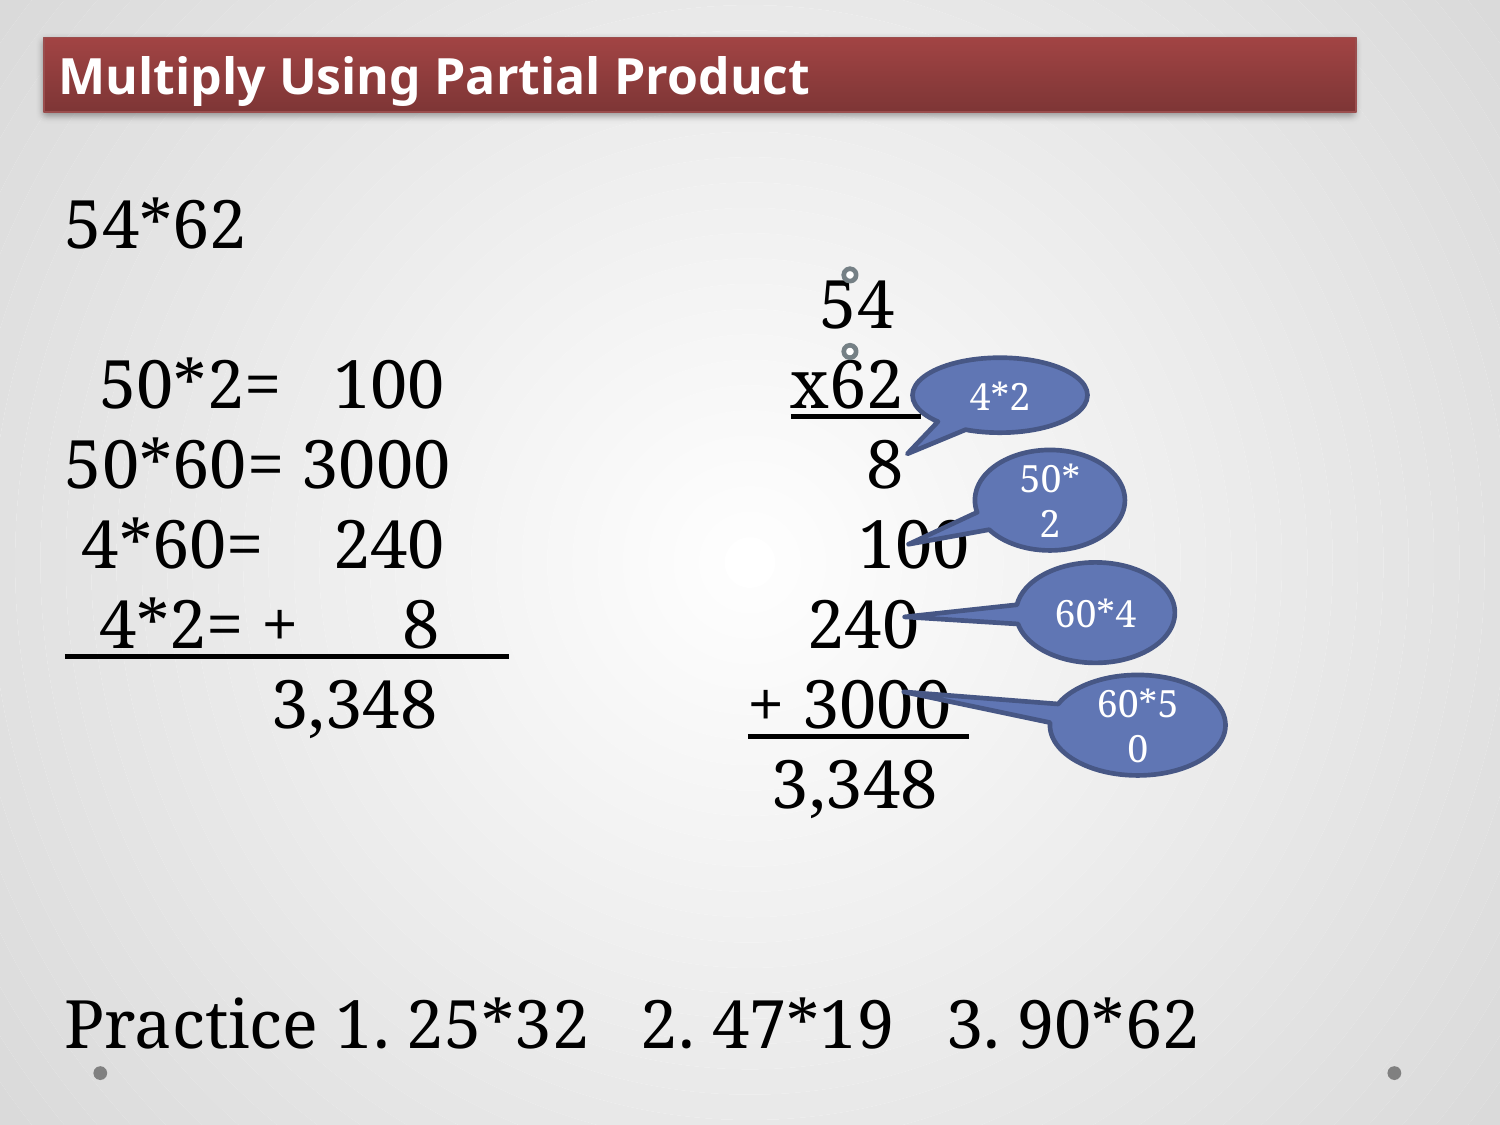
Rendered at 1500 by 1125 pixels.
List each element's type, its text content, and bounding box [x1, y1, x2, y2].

text_box 60*50 [901, 672, 1228, 778]
text_box 54*62 54 50*2= 100 x62 50*60= 3000 8 4*60= 240 100 4*2= + 8 240 3,348 + 3000 3,348 Practice 1. 25*32 2. 47*19 3. 90*62 [49, 174, 1413, 1125]
text_box 50*2 [906, 447, 1128, 553]
text_box 60*4 [902, 560, 1178, 666]
text_box [841, 266, 859, 284]
text_box 4*2 [905, 355, 1090, 456]
text_box Multiply Using Partial Product [43, 37, 1357, 113]
text_box [841, 342, 859, 361]
